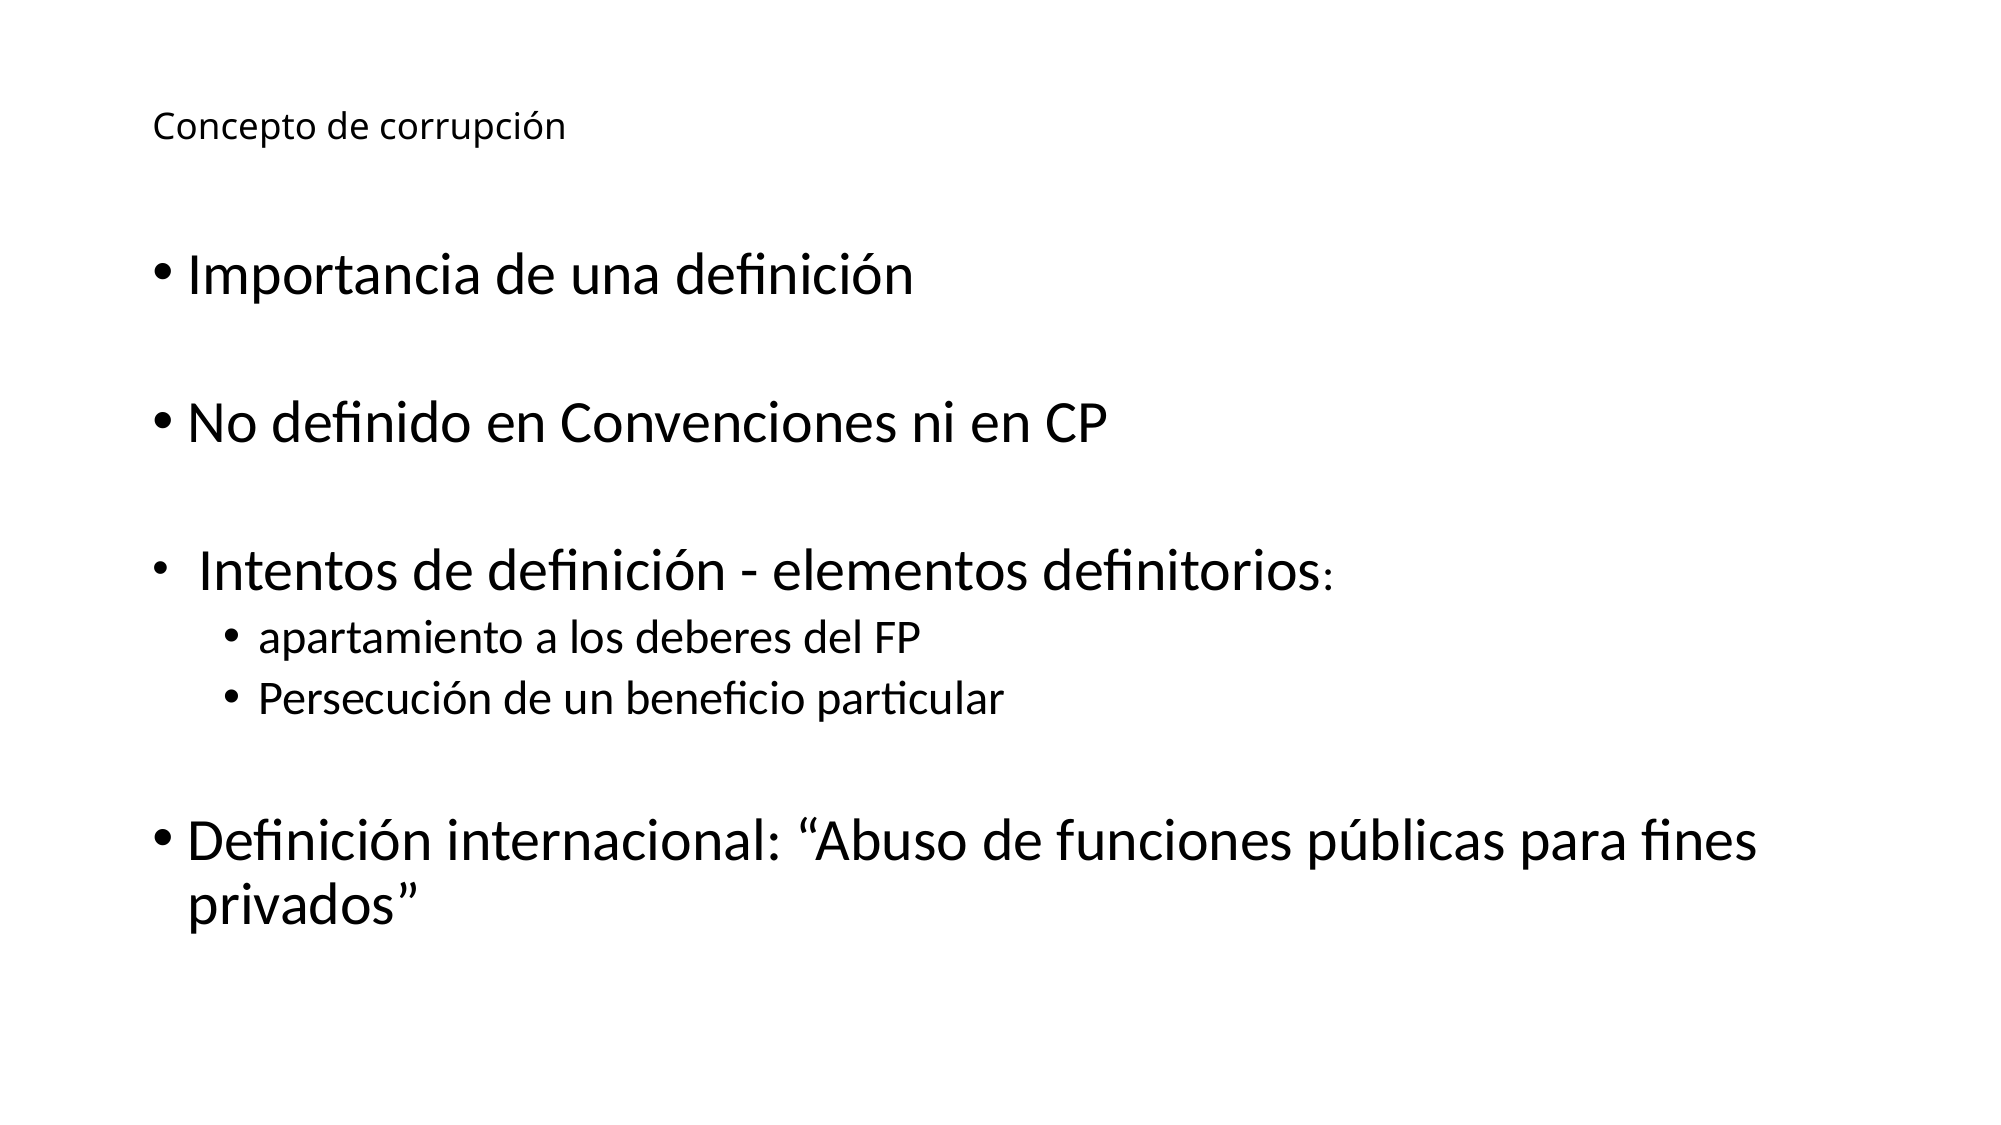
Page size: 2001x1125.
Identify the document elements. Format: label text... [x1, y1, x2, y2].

title Concepto de corrupción [137, 59, 1863, 234]
list Importancia de una definición No definido en Convenciones ni en CP Intentos de definición - elementos definitorios: apartamiento a los deberes del FP Persecución de un beneficio particular Definición internacional: “Abuso de funciones públicas para fines privados” [137, 234, 1863, 949]
